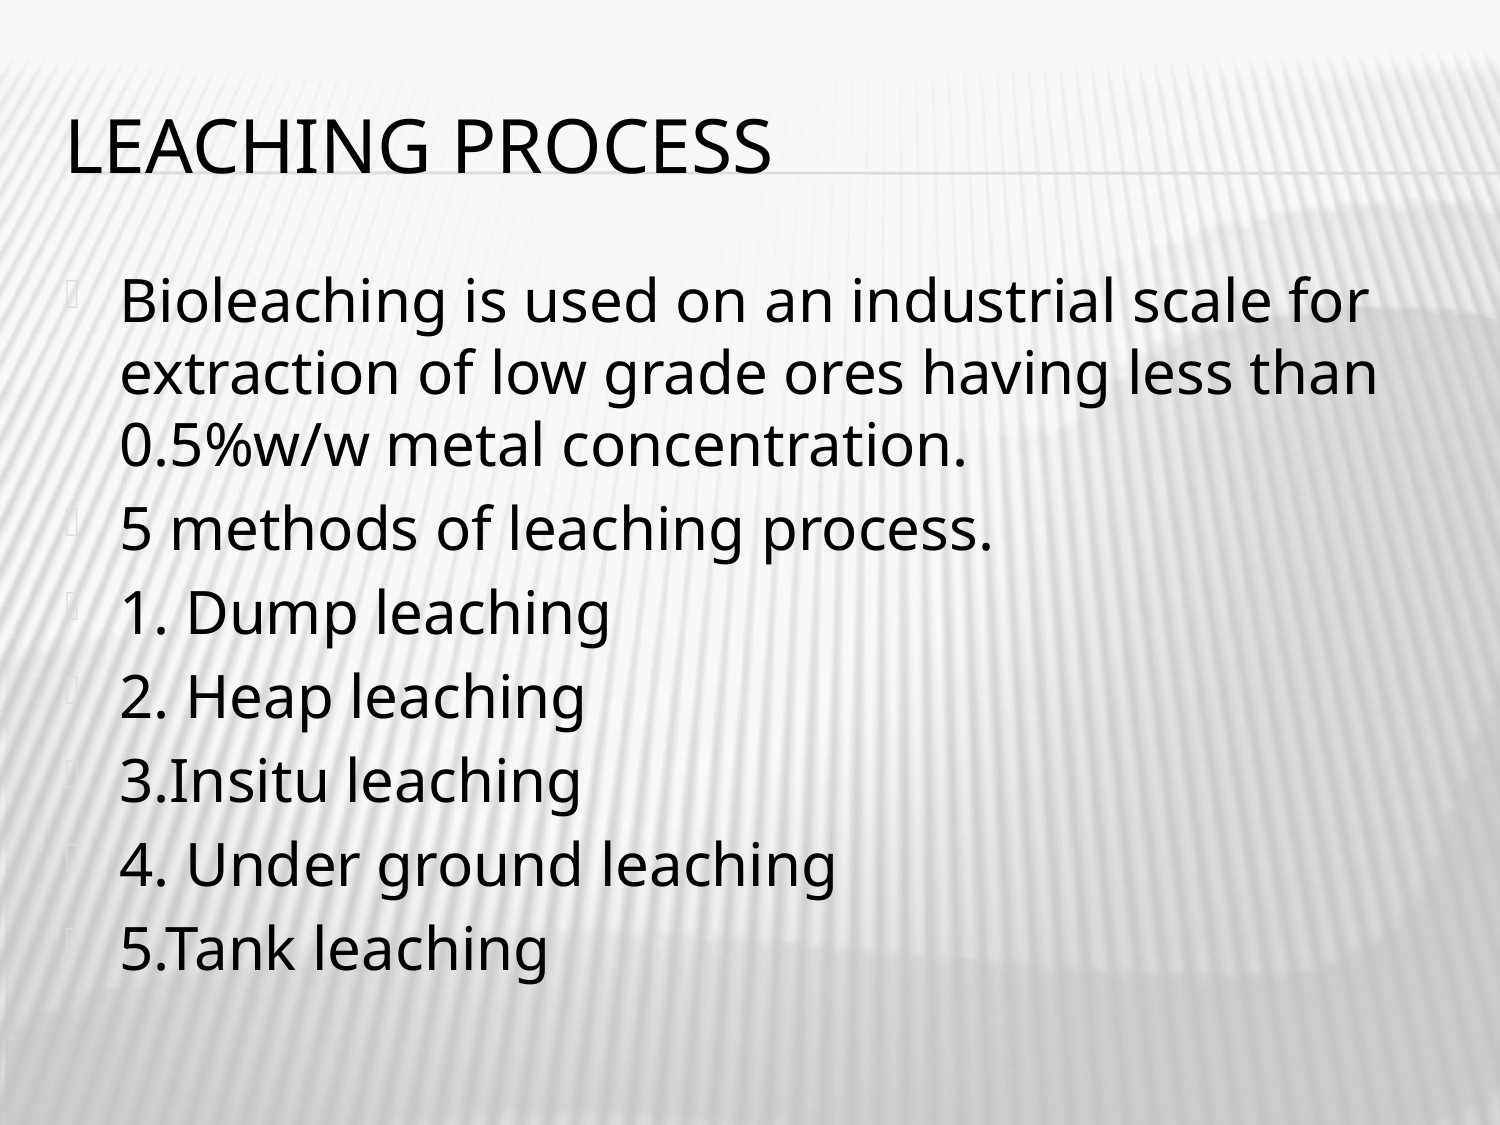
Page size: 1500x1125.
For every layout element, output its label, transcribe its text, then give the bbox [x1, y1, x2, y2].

list Bioleaching is used on an industrial scale for extraction of low grade ores having less than 0.5%w/w metal concentration. 5 methods of leaching process. 1. Dump leaching 2. Heap leaching 3.Insitu leaching 4. Under ground leaching 5.Tank leaching [50, 254, 1475, 998]
title Leaching Process [50, 75, 1475, 213]
